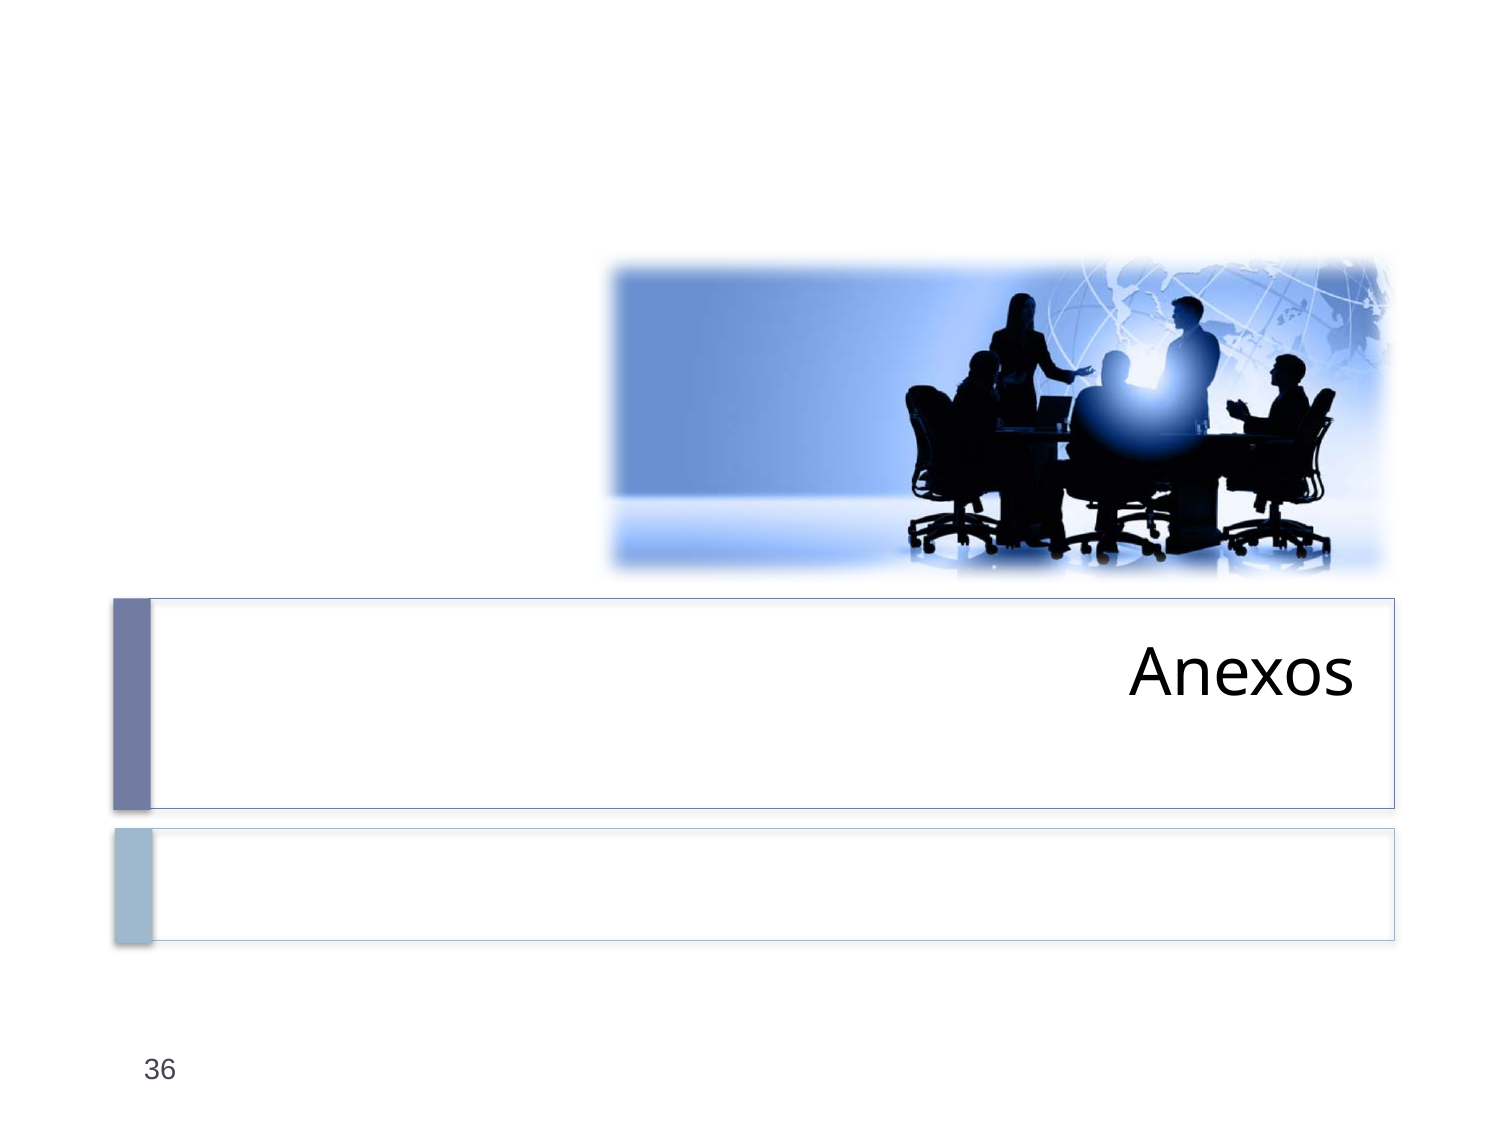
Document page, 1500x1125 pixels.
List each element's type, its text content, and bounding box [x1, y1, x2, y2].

slide_number 36 [128, 1042, 329, 1103]
picture [625, 279, 1370, 556]
title Anexos [163, 620, 1372, 784]
